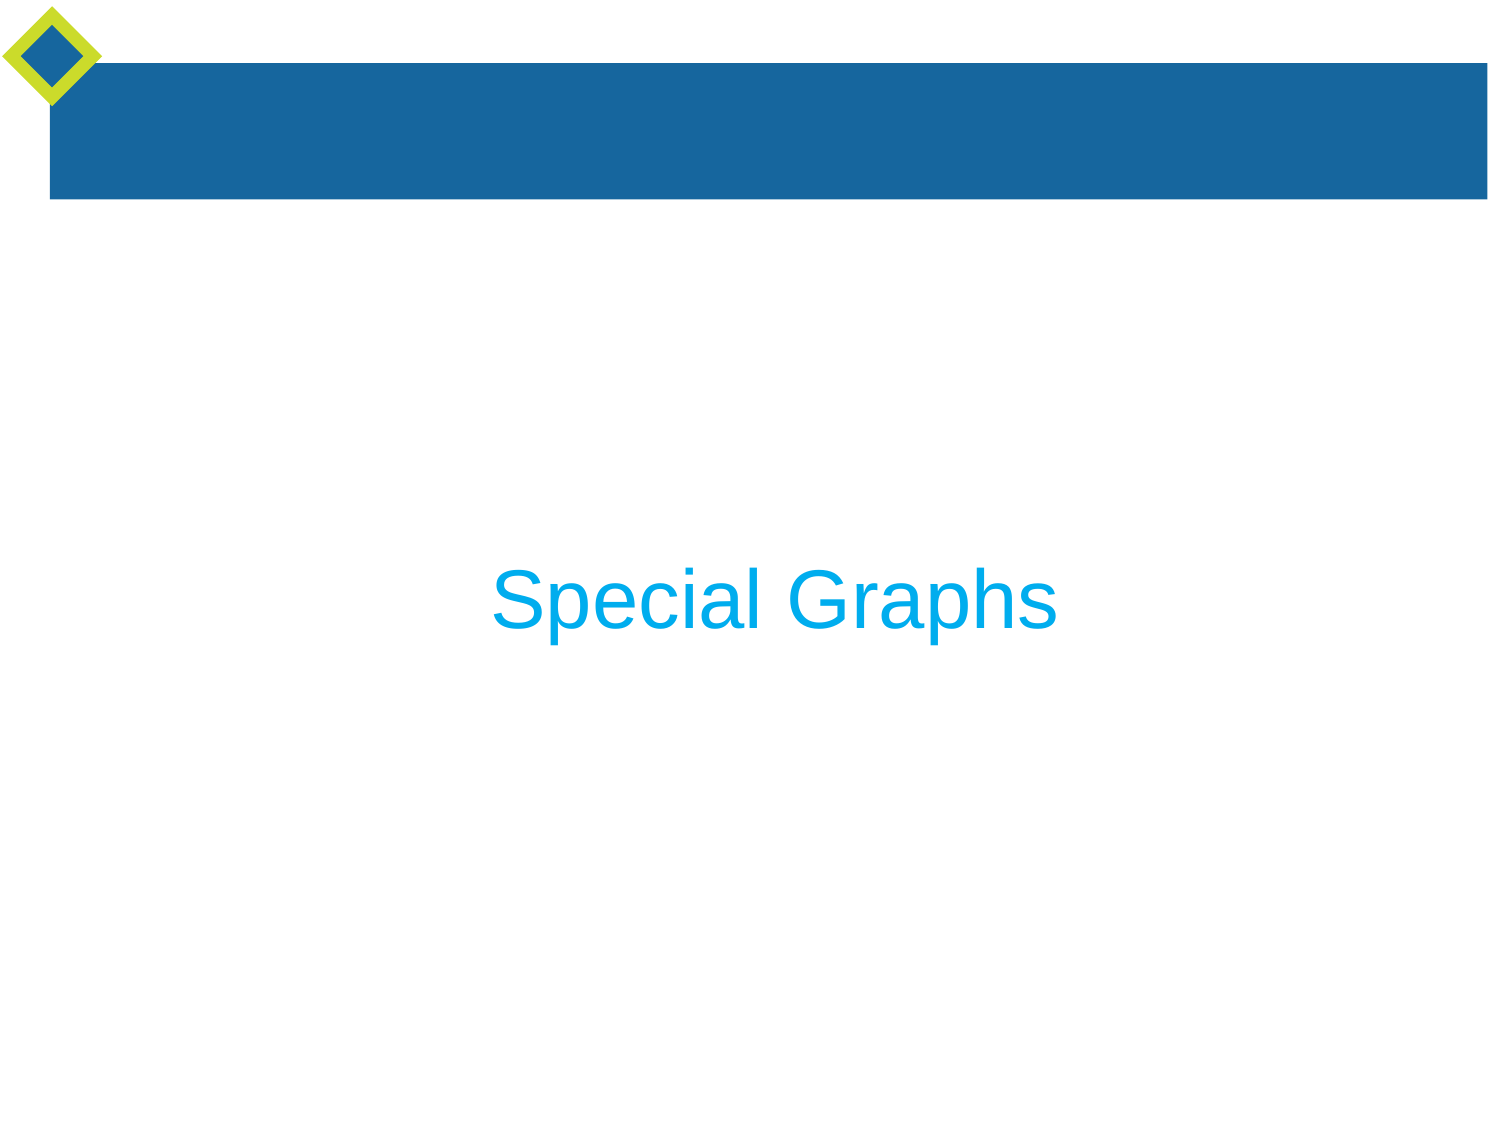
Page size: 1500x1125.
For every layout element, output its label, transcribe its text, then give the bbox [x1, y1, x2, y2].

text_box Special Graphs [137, 537, 1413, 653]
